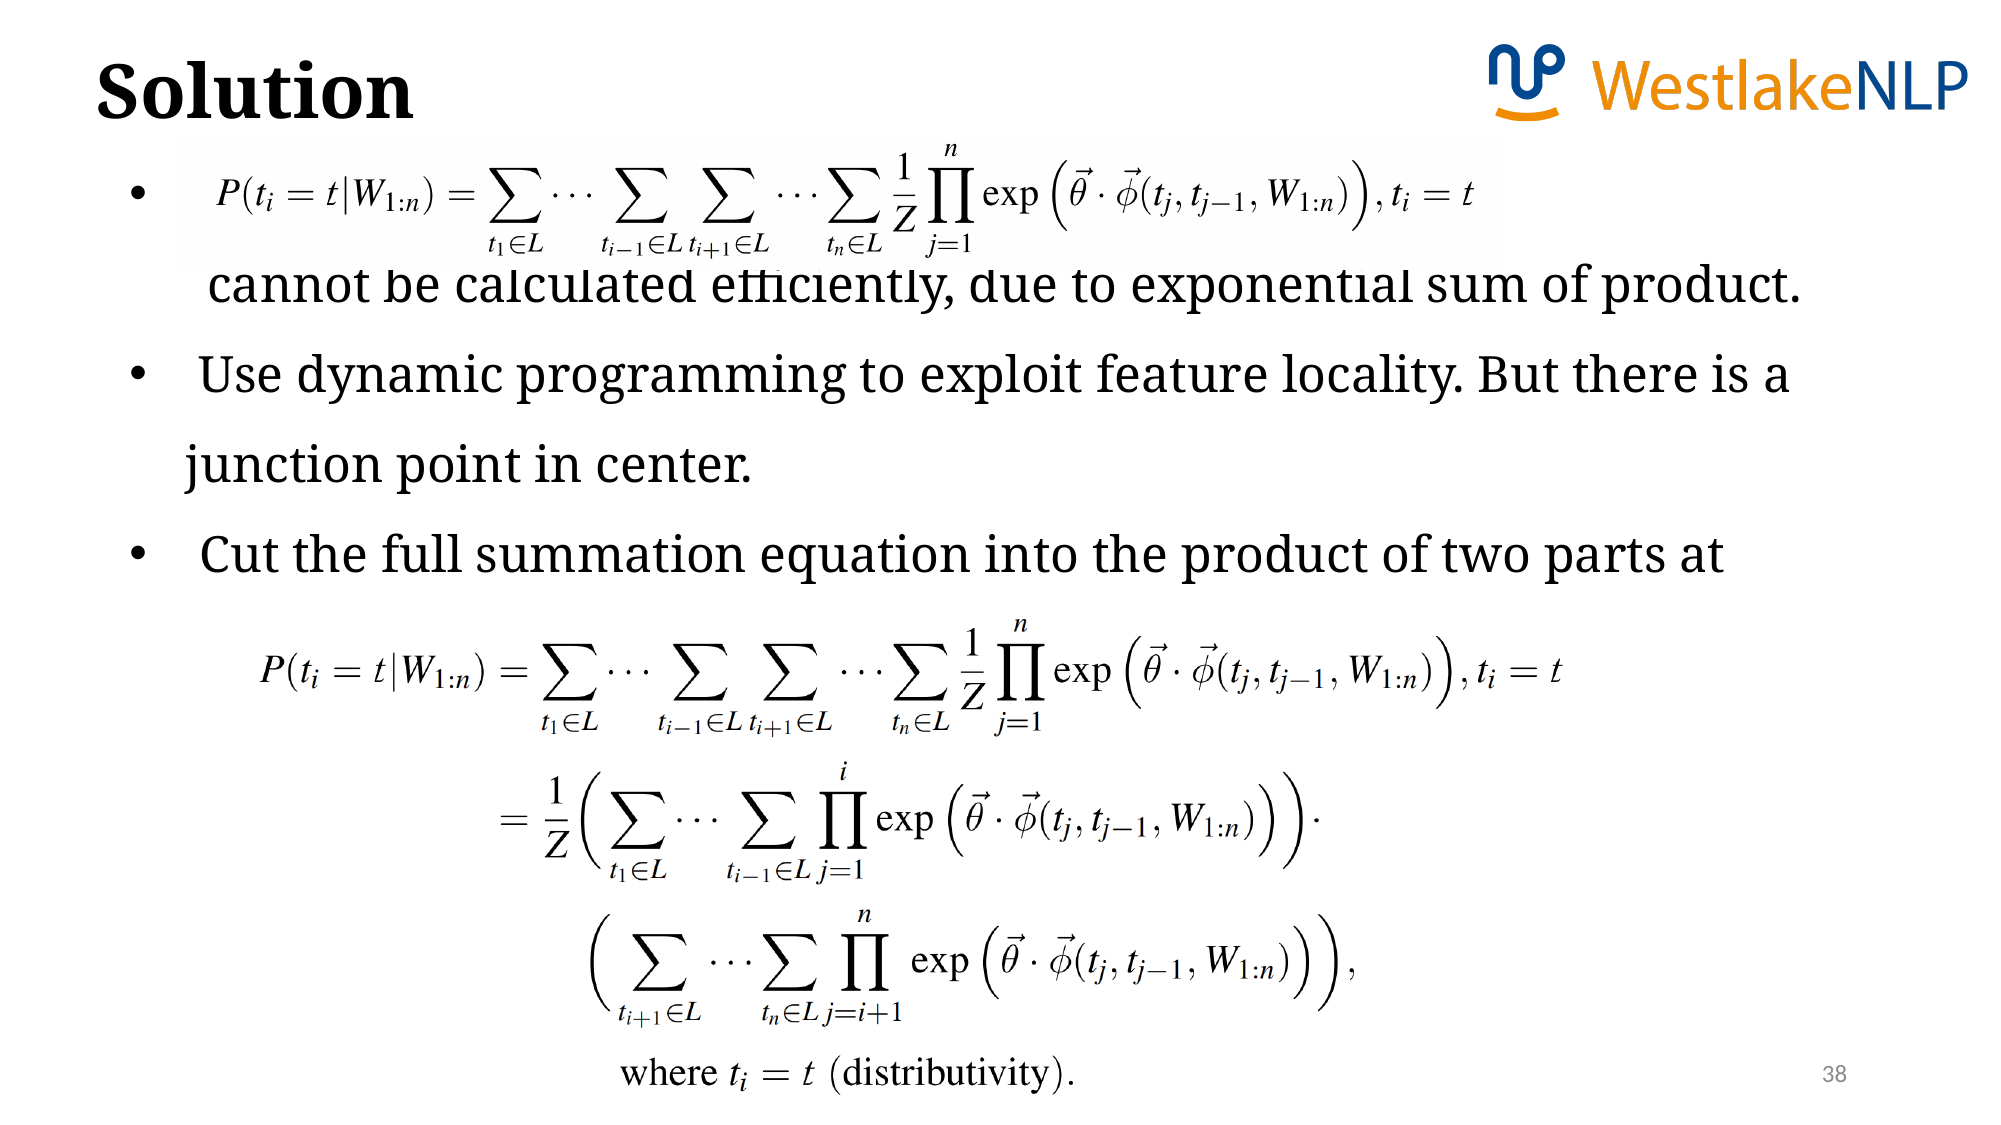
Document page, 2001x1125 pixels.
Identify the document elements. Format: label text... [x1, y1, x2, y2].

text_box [114, 64, 1846, 618]
picture [227, 618, 1586, 1114]
picture [1459, 0, 2000, 170]
text_box Solution [81, 36, 757, 142]
slide_number 38 [1586, 1042, 1863, 1103]
